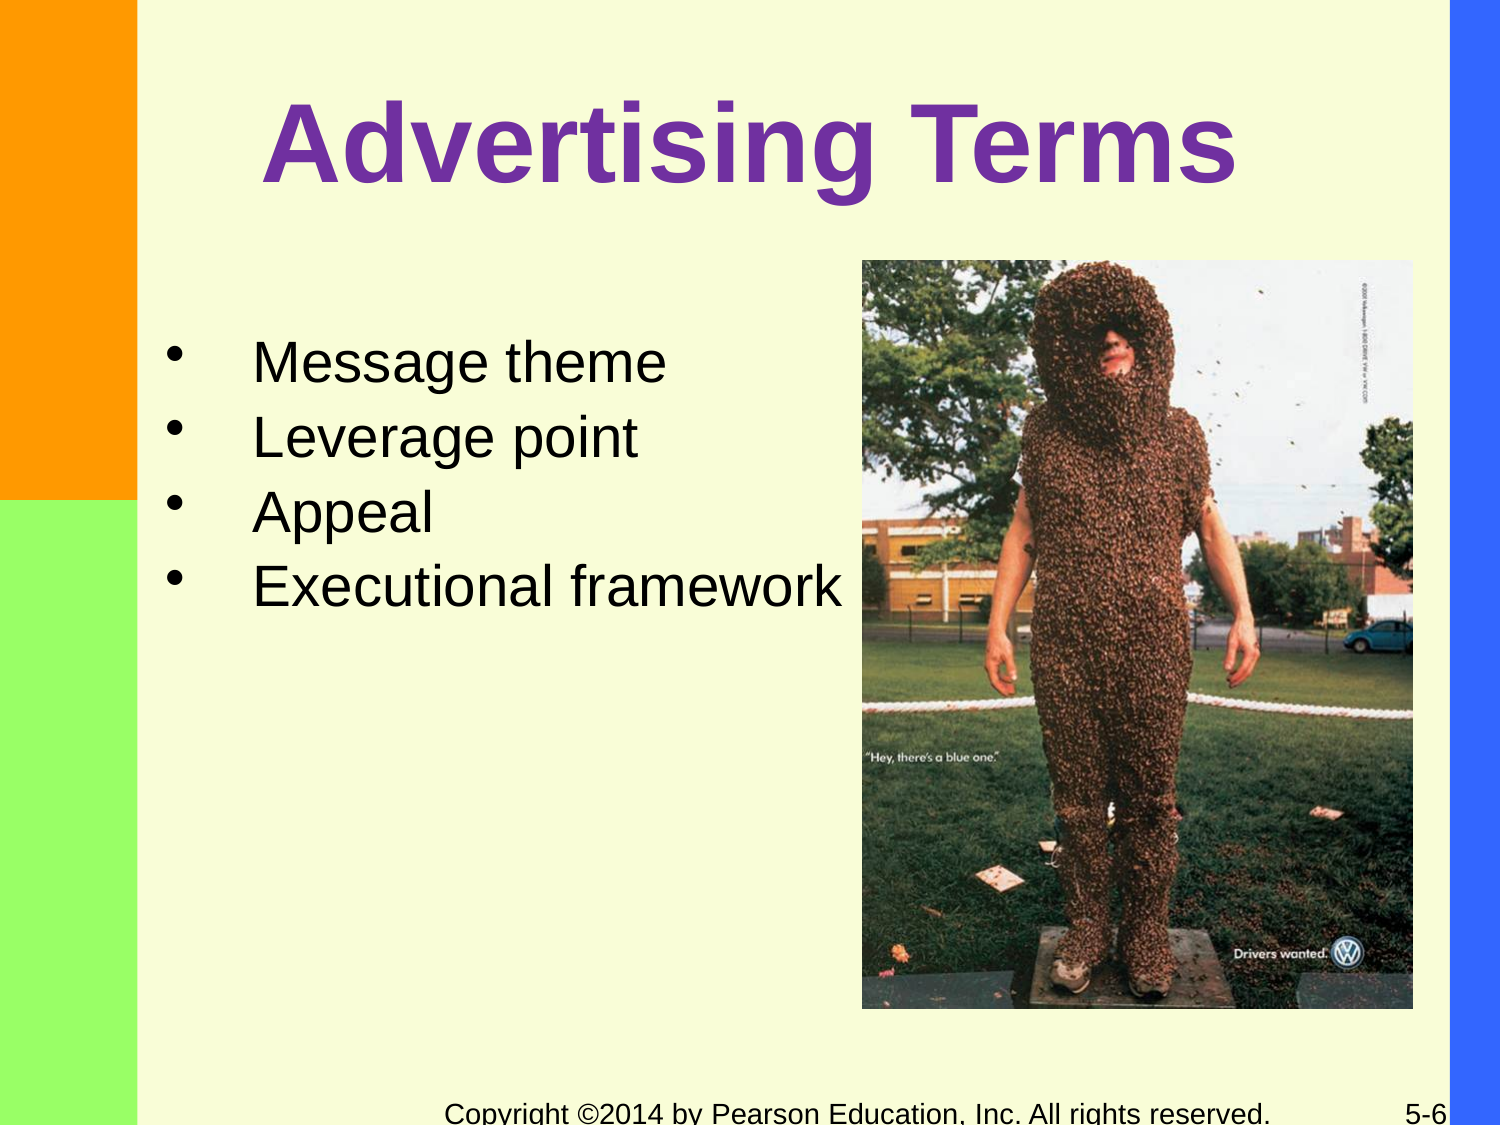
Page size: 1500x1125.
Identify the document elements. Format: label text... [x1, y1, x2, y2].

text_box [0, 0, 138, 500]
slide_number 5-6 [1149, 1074, 1449, 1125]
text_box [1449, 0, 1500, 1125]
title Advertising Terms [138, 37, 1363, 213]
picture [862, 260, 1413, 1010]
text_box [0, 500, 138, 1125]
list Message theme Leverage point Appeal Executional framework [149, 324, 857, 876]
footer Copyright ©2014 by Pearson Education, Inc. All rights reserved. [399, 1087, 1149, 1125]
